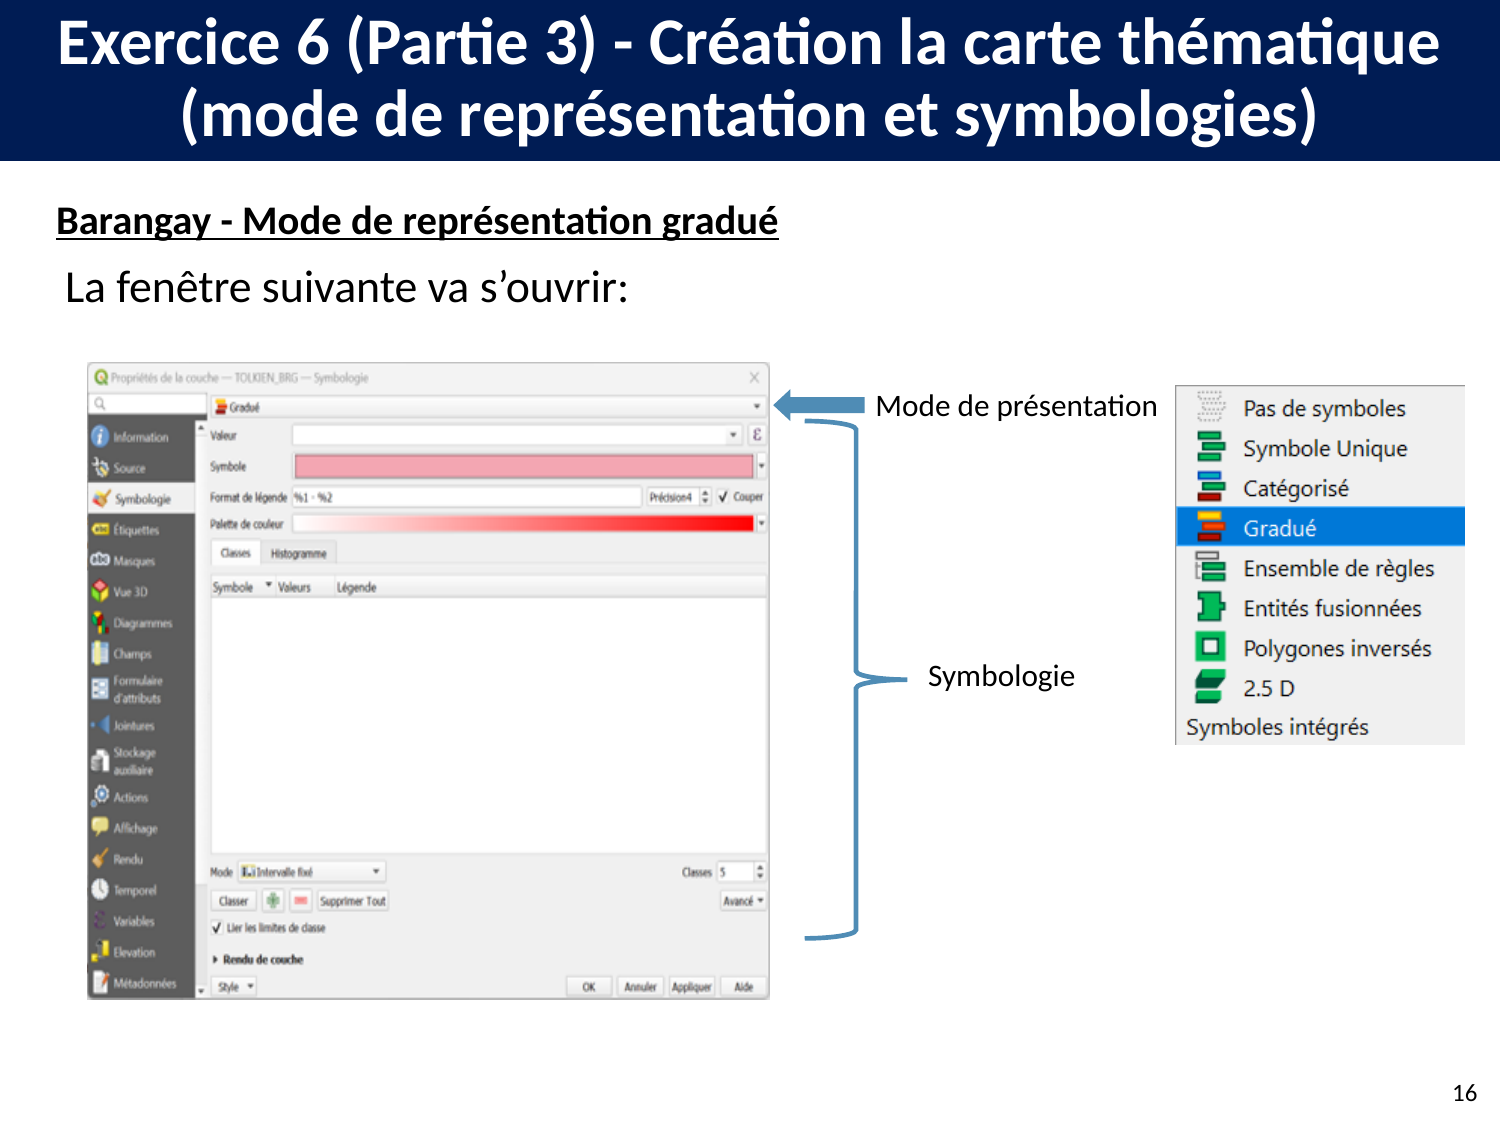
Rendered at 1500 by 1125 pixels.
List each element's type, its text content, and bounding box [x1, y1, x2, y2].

text_box Mode de présentation [875, 389, 1175, 432]
text_box Exercice 6 (Partie 3) - Création la carte thématique (mode de représentation et symbologies) [0, 0, 1500, 158]
slide_number 16 [1155, 1061, 1493, 1122]
picture [1175, 385, 1465, 745]
text_box [773, 389, 865, 422]
picture [87, 362, 770, 1000]
text_box Symbologie [928, 659, 1175, 702]
text_box Barangay - Mode de représentation gradué [41, 186, 1476, 251]
text_box La fenêtre suivante va s’ouvrir: [64, 263, 715, 328]
text_box [804, 420, 908, 939]
